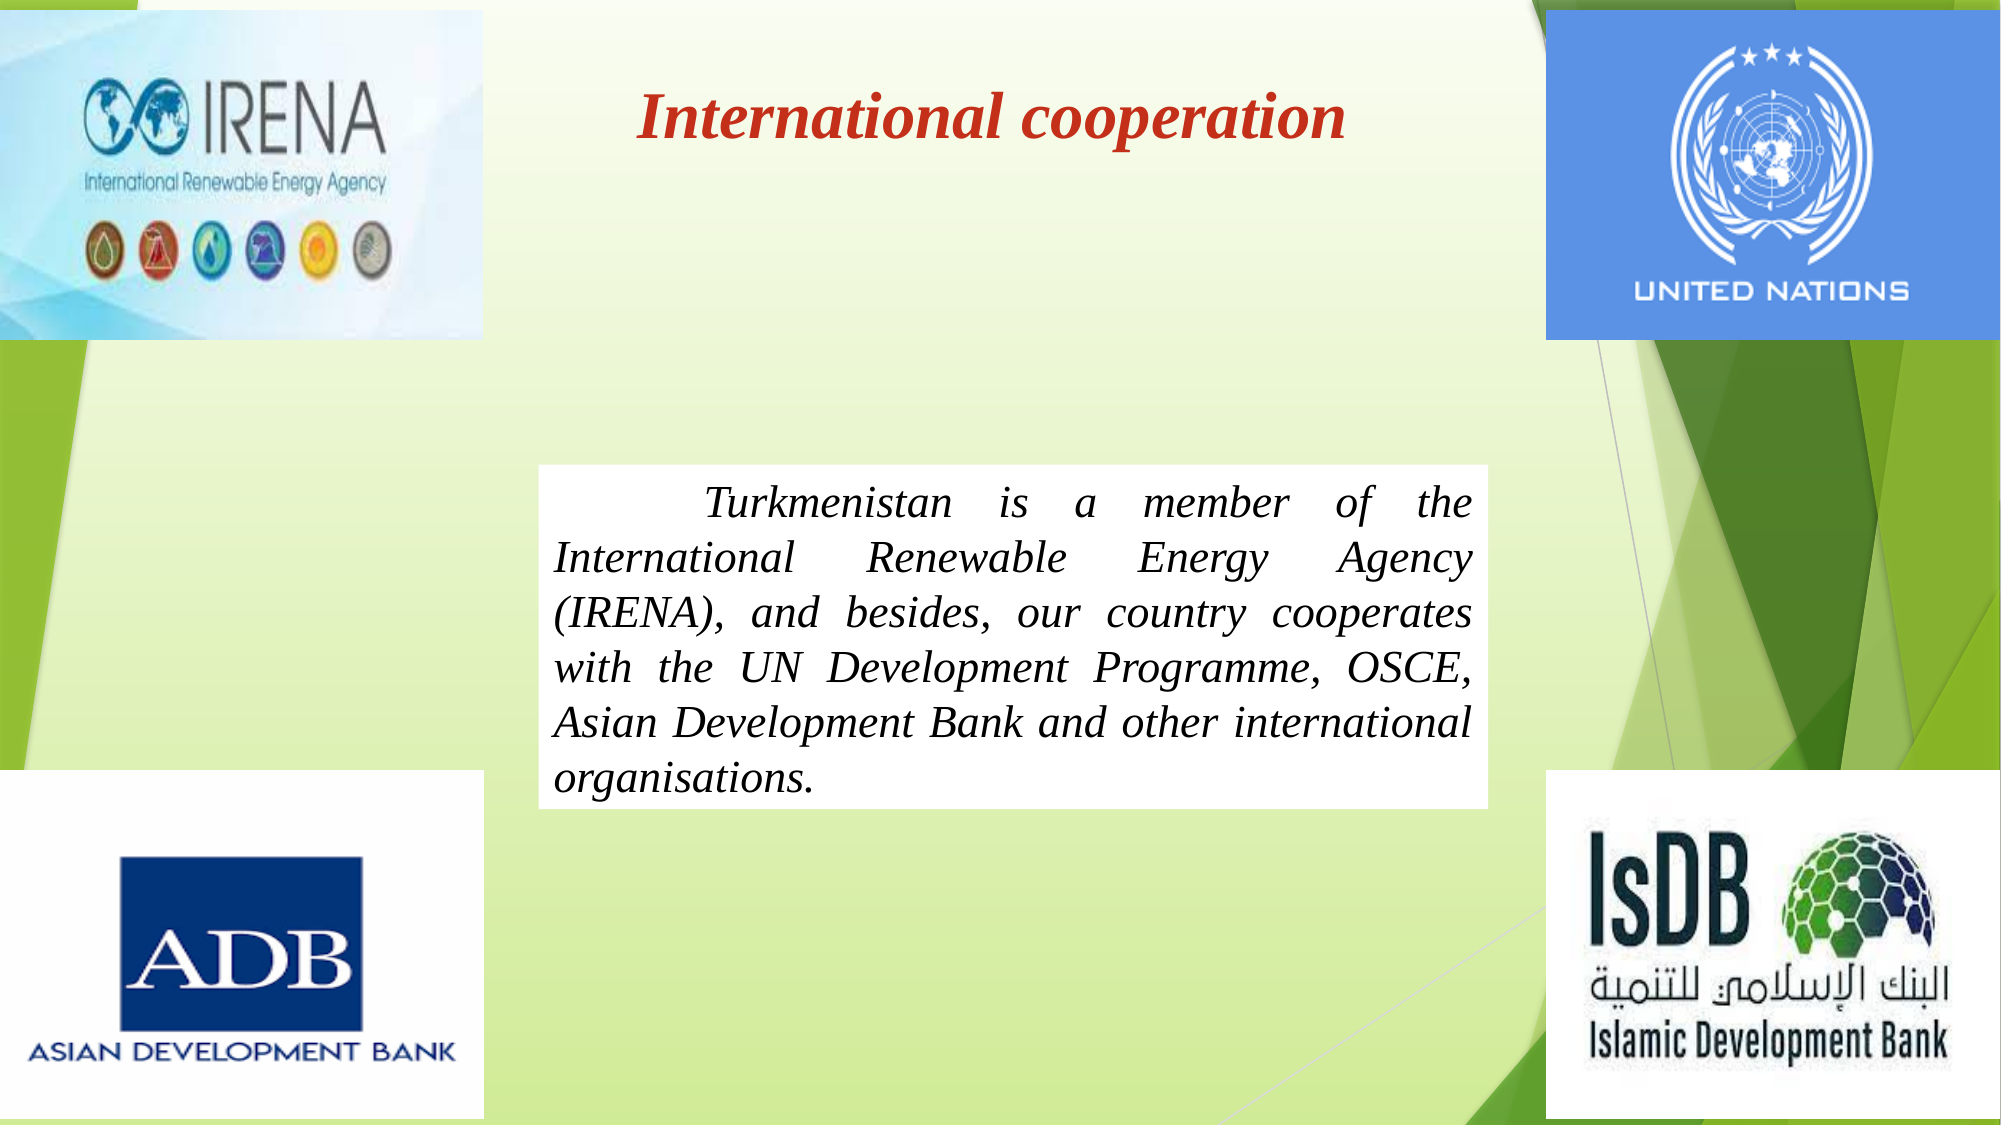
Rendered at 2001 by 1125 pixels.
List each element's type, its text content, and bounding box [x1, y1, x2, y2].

picture [1546, 10, 2000, 341]
picture [0, 10, 484, 341]
text_box Turkmenistan is a member of the International Renewable Energy Agency (IRENA), and besides, our country cooperates with the UN Development Programme, OSCE, Asian Development Bank and other international organisations. [537, 463, 1490, 811]
picture [1546, 769, 2000, 1120]
text_box International cooperation [538, 63, 1465, 159]
picture [0, 769, 484, 1120]
